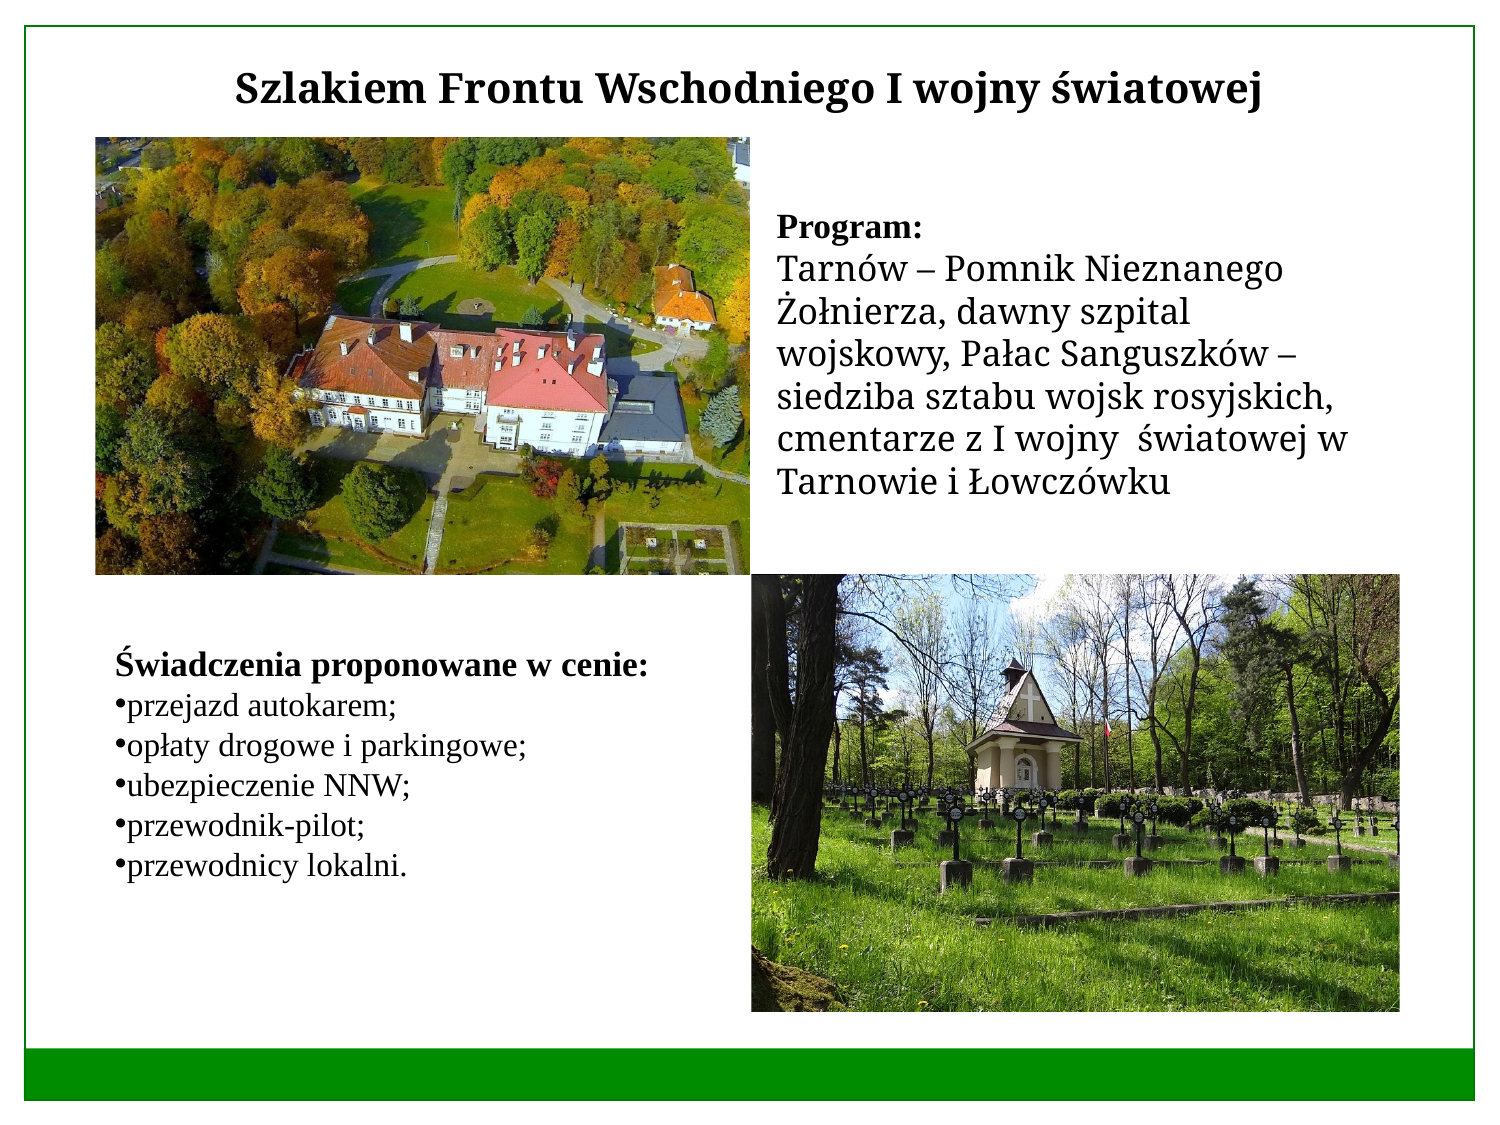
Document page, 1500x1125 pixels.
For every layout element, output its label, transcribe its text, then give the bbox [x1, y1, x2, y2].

text_box Program: Tarnów – Pomnik Nieznanego Żołnierza, dawny szpital wojskowy, Pałac Sanguszków – siedziba sztabu wojsk rosyjskich, cmentarze z I wojny światowej w Tarnowie i Łowczówku [761, 196, 1388, 509]
text_box Świadczenia proponowane w cenie: przejazd autokarem; opłaty drogowe i parkingowe; ubezpieczenie NNW; przewodnik-pilot; przewodnicy lokalni. [100, 633, 703, 891]
picture [94, 136, 1400, 1012]
text_box Szlakiem Frontu Wschodniego I wojny światowej [29, 54, 1471, 120]
